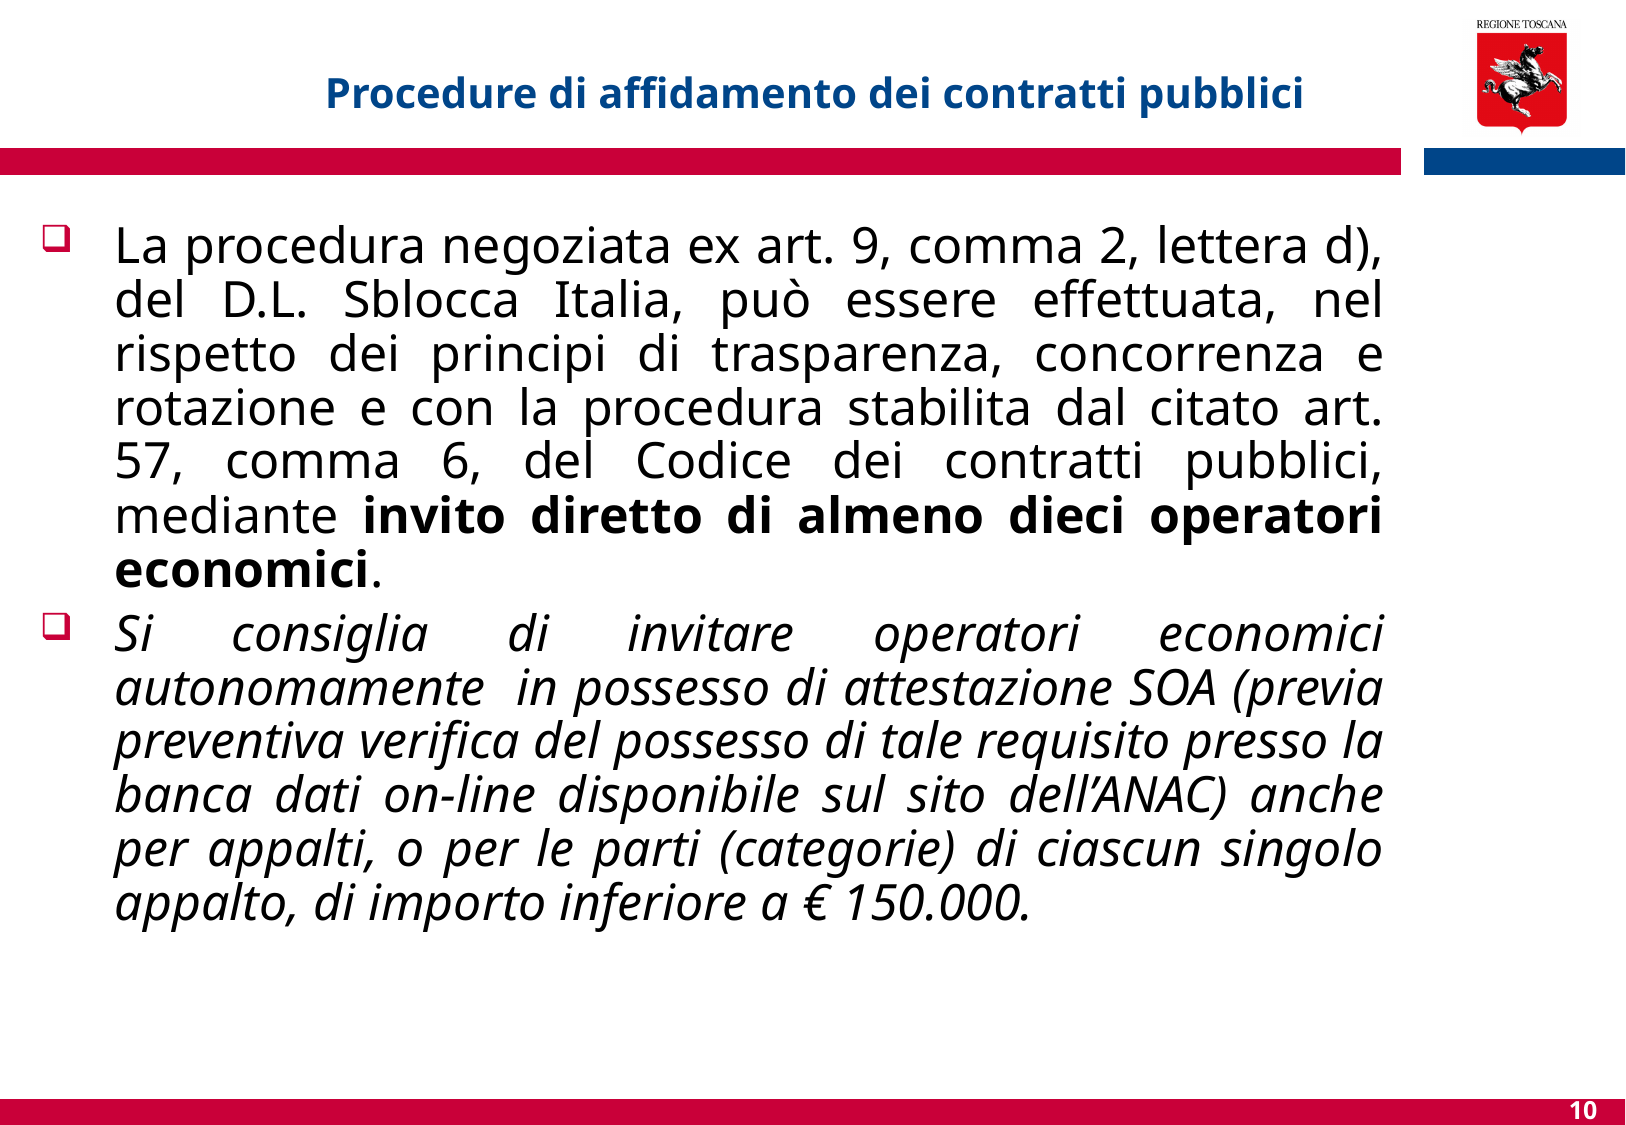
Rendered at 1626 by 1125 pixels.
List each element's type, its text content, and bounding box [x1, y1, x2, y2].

title Procedure di affidamento dei contratti pubblici [115, 54, 1321, 129]
slide_number 10 [1462, 1087, 1613, 1113]
picture [1462, 19, 1581, 137]
list La procedura negoziata ex art. 9, comma 2, lettera d), del D.L. Sblocca Italia, può essere effettuata, nel rispetto dei principi di trasparenza, concorrenza e rotazione e con la procedura stabilita dal citato art. 57, comma 6, del Codice dei contratti pubblici, mediante invito diretto di almeno dieci operatori economici. Si consiglia di invitare operatori economici autonomamente in possesso di attestazione SOA (previa preventiva verifica del possesso di tale requisito presso la banca dati on-line disponibile sul sito dell’ANAC) anche per appalti, o per le parti (categorie) di ciascun singolo appalto, di importo inferiore a € 150.000. [24, 212, 1400, 1063]
